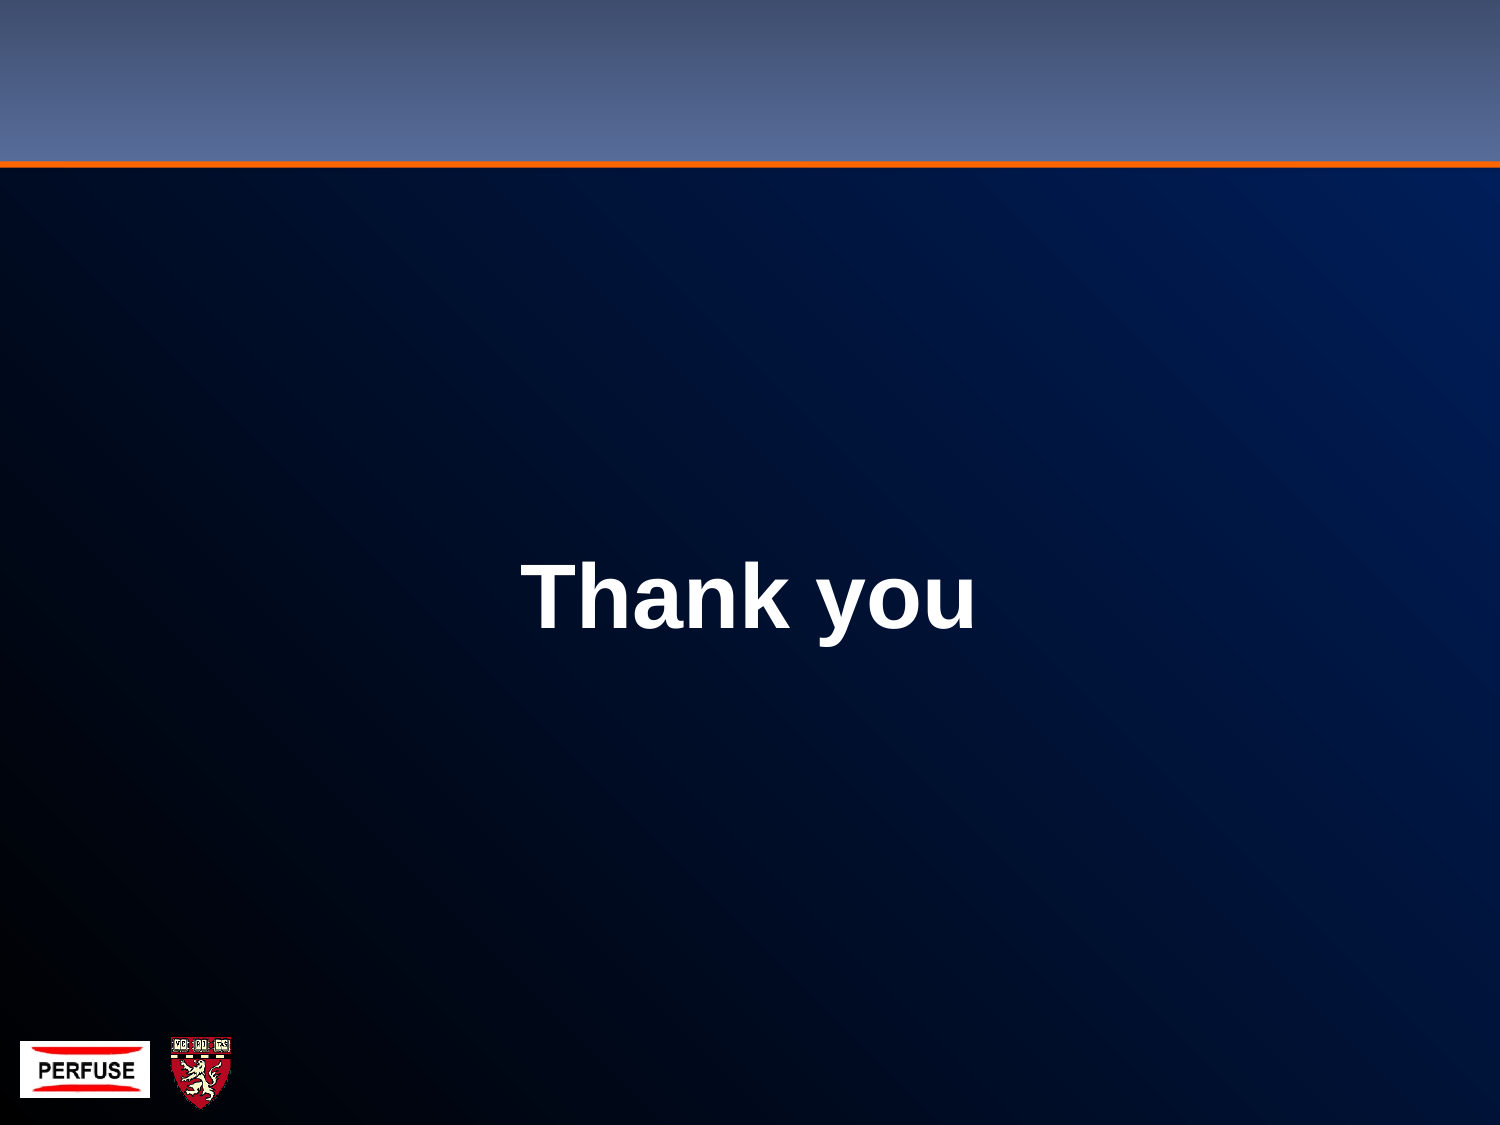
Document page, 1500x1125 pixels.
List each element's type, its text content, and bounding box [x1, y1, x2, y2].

list Thank you [0, 241, 1500, 963]
picture [20, 1041, 150, 1098]
picture [168, 1034, 234, 1110]
